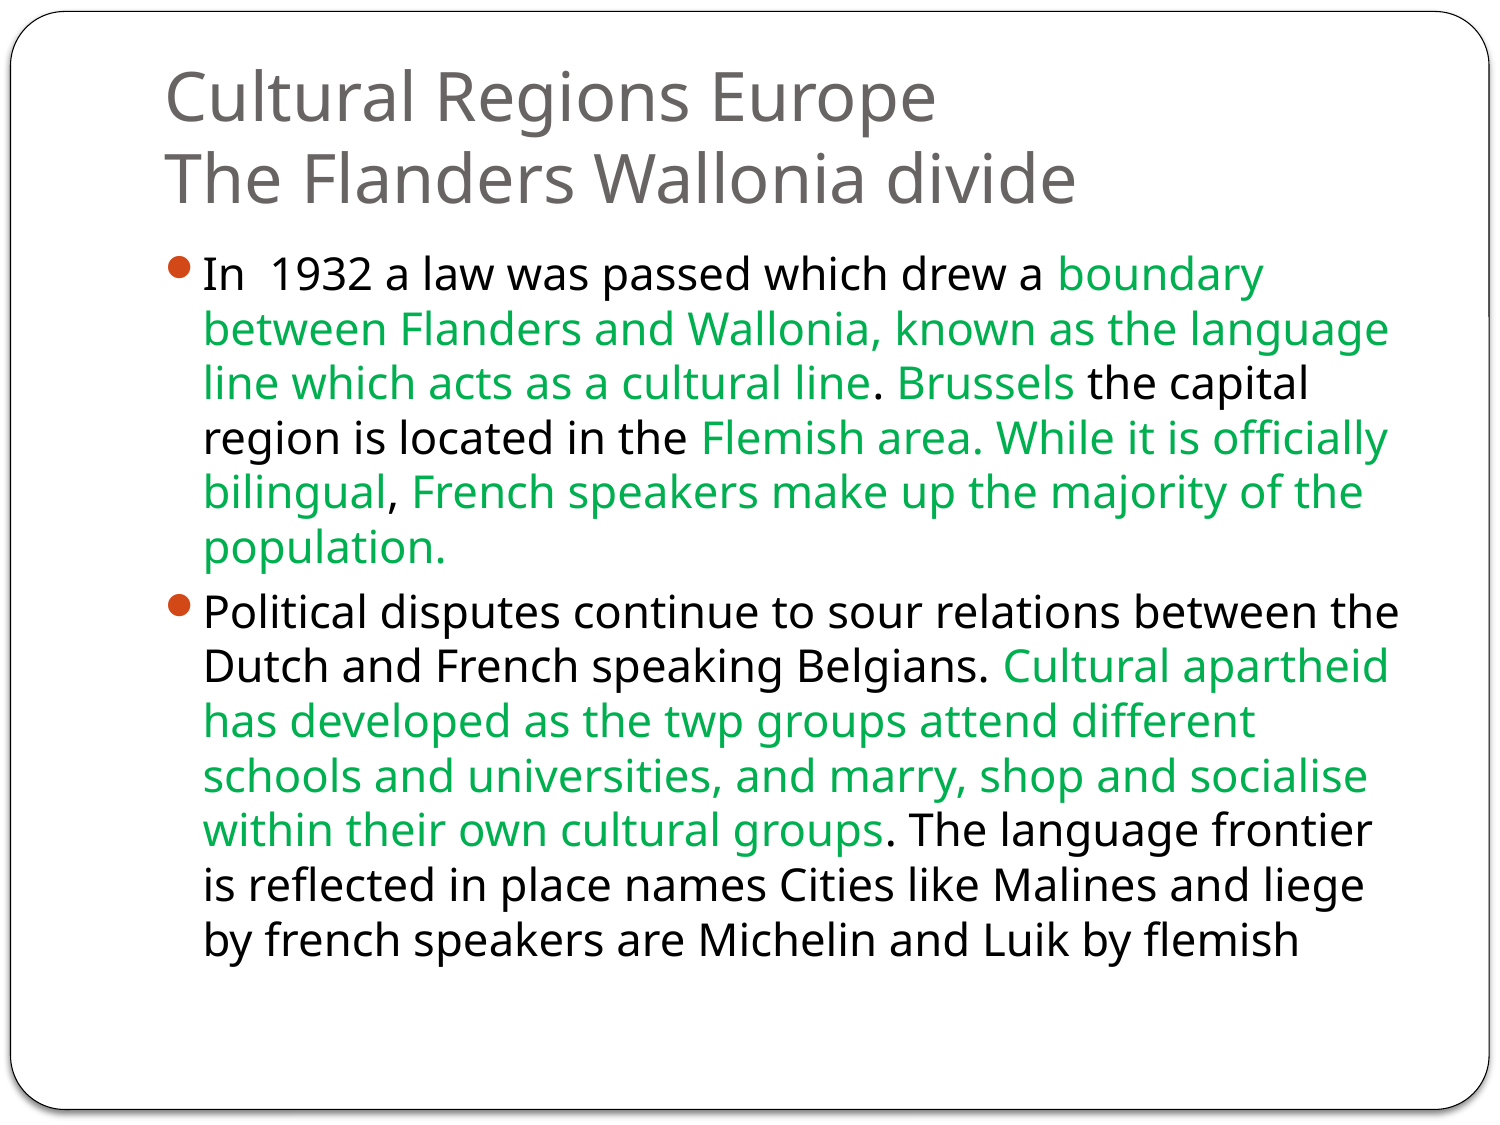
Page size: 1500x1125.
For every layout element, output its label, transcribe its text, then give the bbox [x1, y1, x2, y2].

list In 1932 a law was passed which drew a boundary between Flanders and Wallonia, known as the language line which acts as a cultural line. Brussels the capital region is located in the Flemish area. While it is officially bilingual, French speakers make up the majority of the population. Political disputes continue to sour relations between the Dutch and French speaking Belgians. Cultural apartheid has developed as the twp groups attend different schools and universities, and marry, shop and socialise within their own cultural groups. The language frontier is reflected in place names Cities like Malines and liege by french speakers are Michelin and Luik by flemish [150, 237, 1425, 988]
title Cultural Regions Europe The Flanders Wallonia divide [150, 45, 1425, 233]
